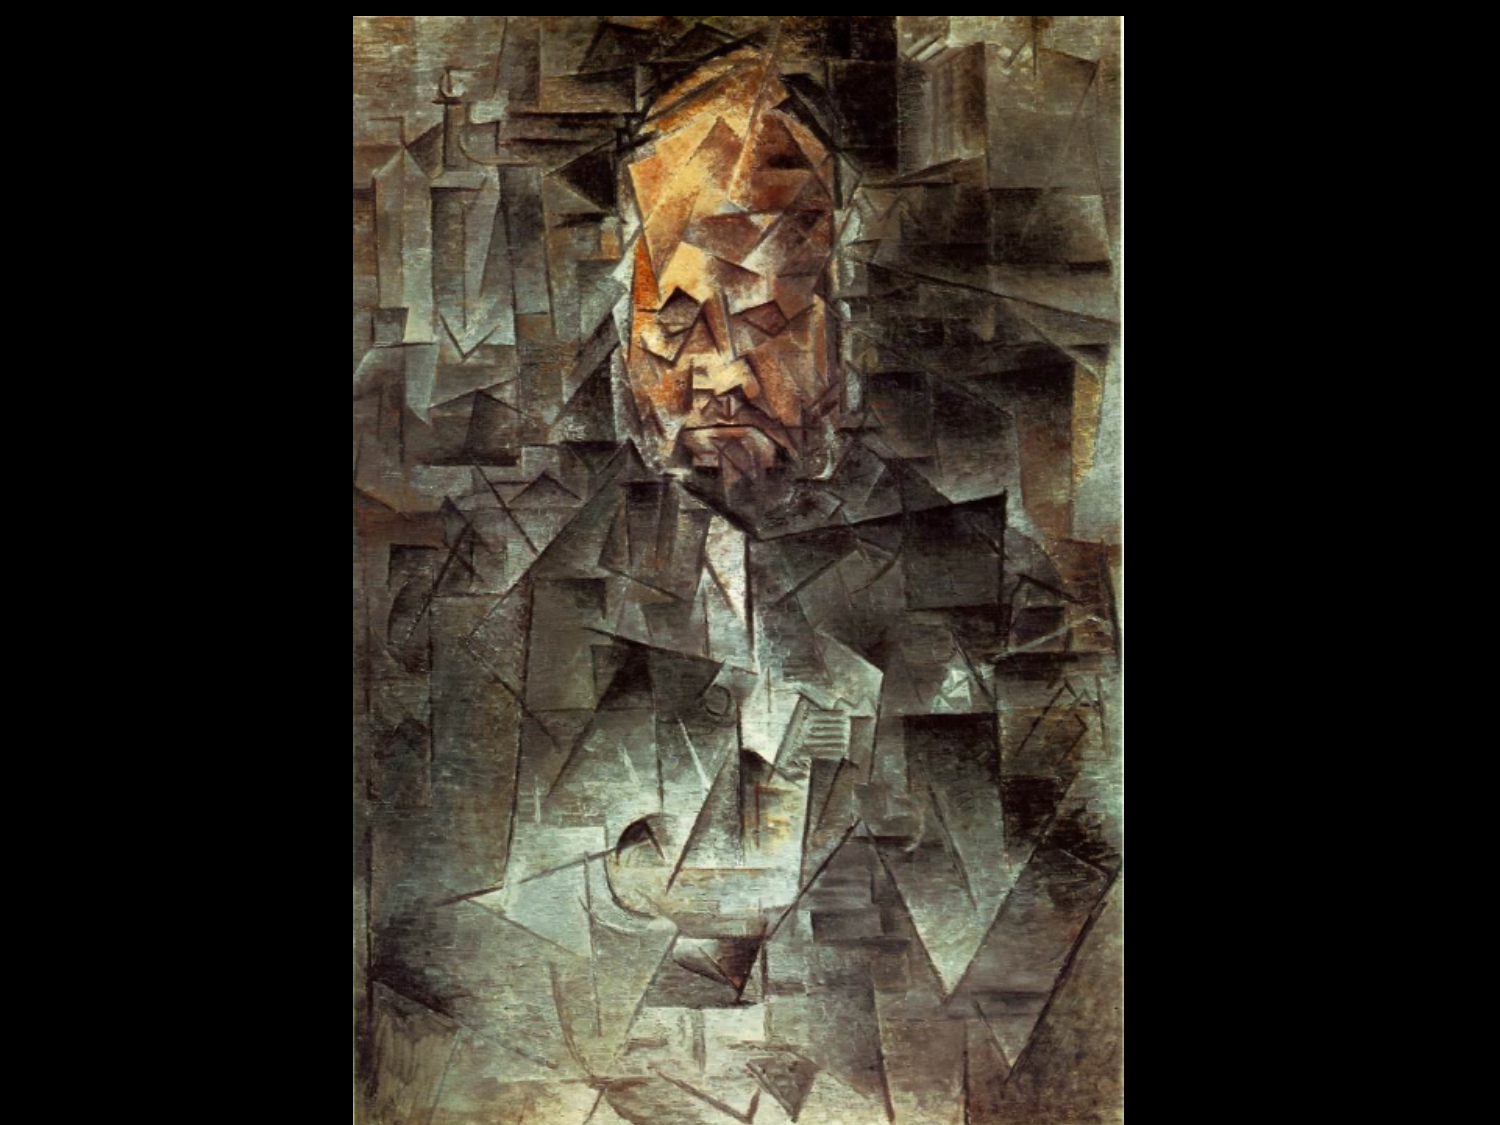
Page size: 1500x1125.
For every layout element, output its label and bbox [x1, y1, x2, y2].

picture [352, 16, 1124, 1125]
